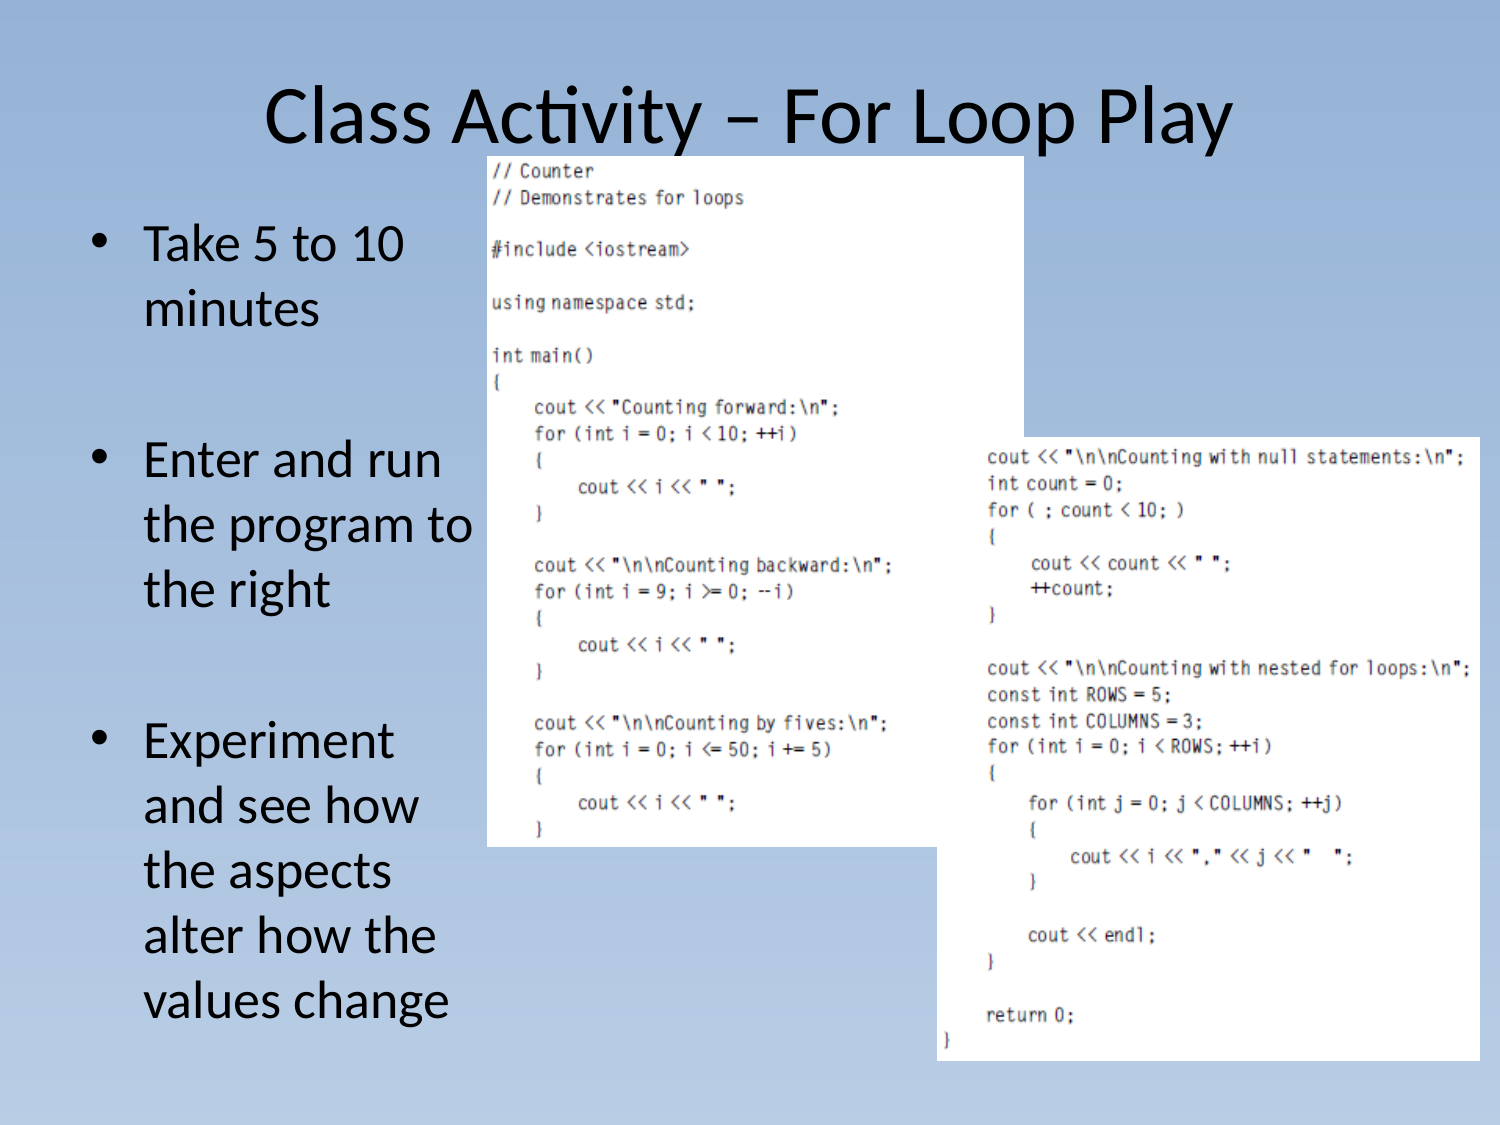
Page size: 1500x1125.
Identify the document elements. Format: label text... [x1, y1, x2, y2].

list Take 5 to 10 minutes Enter and run the program to the right Experiment and see how the aspects alter how the values change [75, 200, 500, 1050]
title Class Activity – For Loop Play [75, 45, 1425, 175]
picture [487, 155, 1024, 848]
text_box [937, 437, 1480, 1062]
